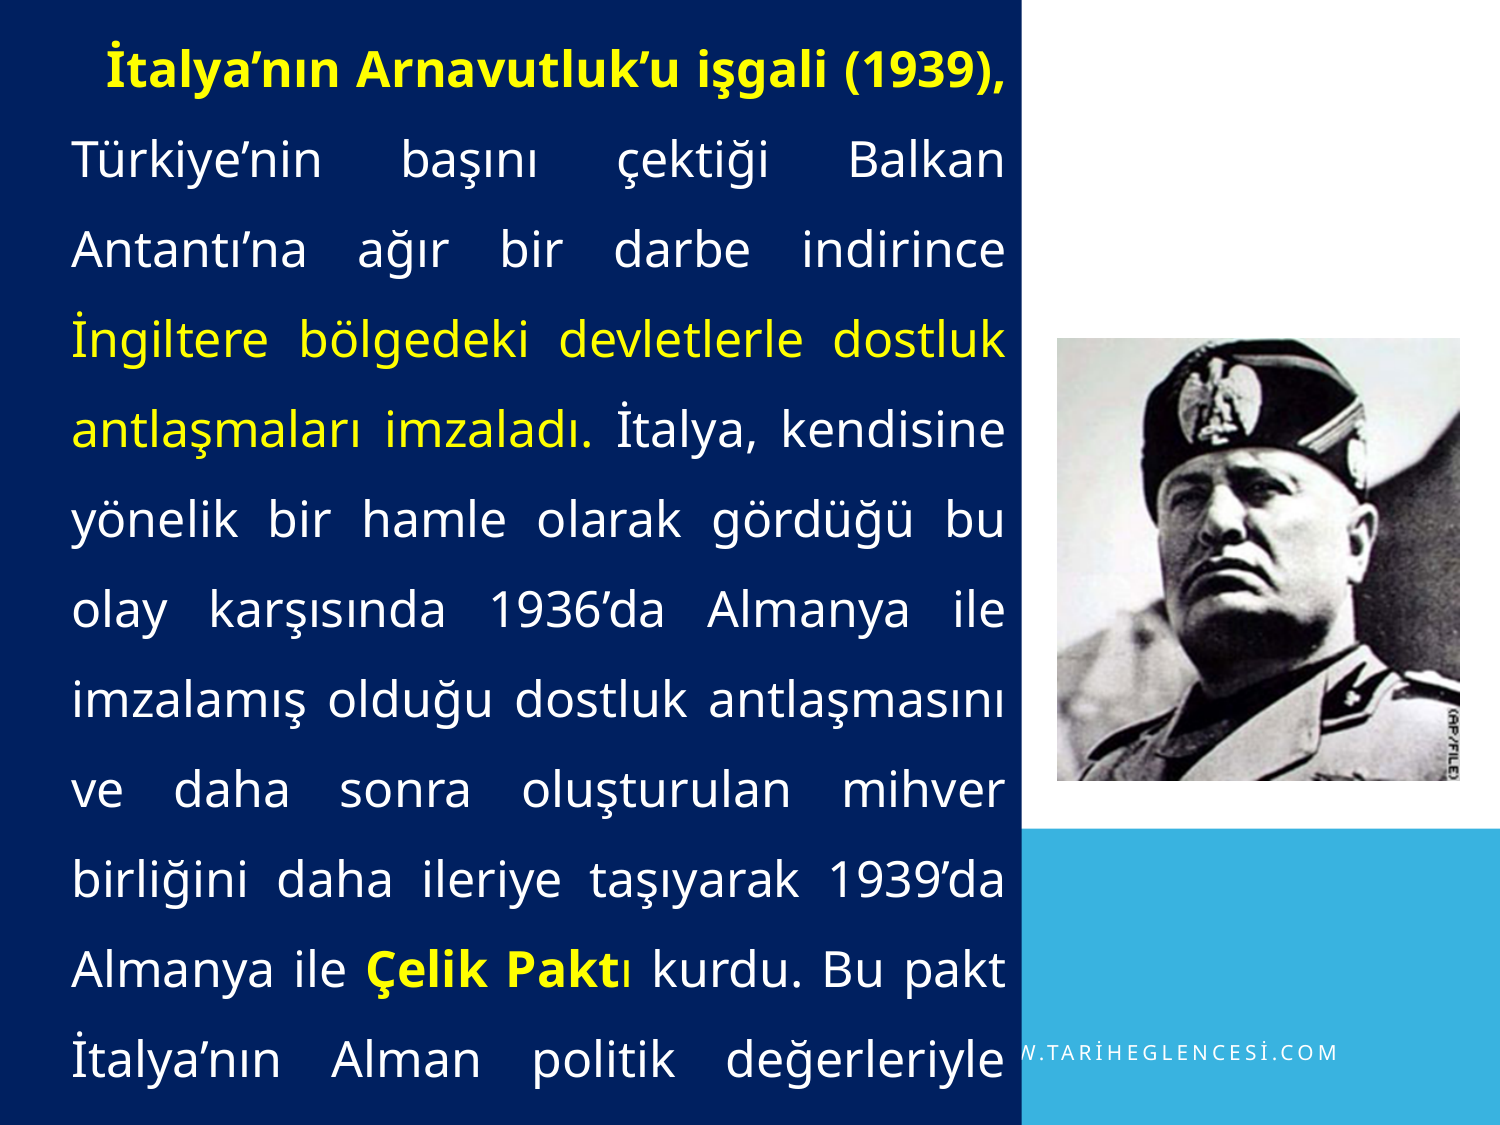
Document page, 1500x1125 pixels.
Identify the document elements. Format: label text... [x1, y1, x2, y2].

footer www.tariheglencesi.com [577, 1031, 1352, 1076]
picture [1056, 337, 1460, 781]
list İtalya’nın Arnavutluk’u işgali (1939), Türkiye’nin başını çektiği Balkan Antantı’na ağır bir darbe indirince İngiltere bölgedeki devletlerle dostluk antlaşmaları imzaladı. İtalya, kendisine yönelik bir hamle olarak gördüğü bu olay karşısında 1936’da Almanya ile imzalamış olduğu dostluk antlaşmasını ve daha sonra oluşturulan mihver birliğini daha ileriye taşıyarak 1939’da Almanya ile Çelik Paktı kurdu. Bu pakt İtalya’nın Alman politik değerleriyle yoluna devam etmesine neden oldu. [0, 0, 1022, 1125]
